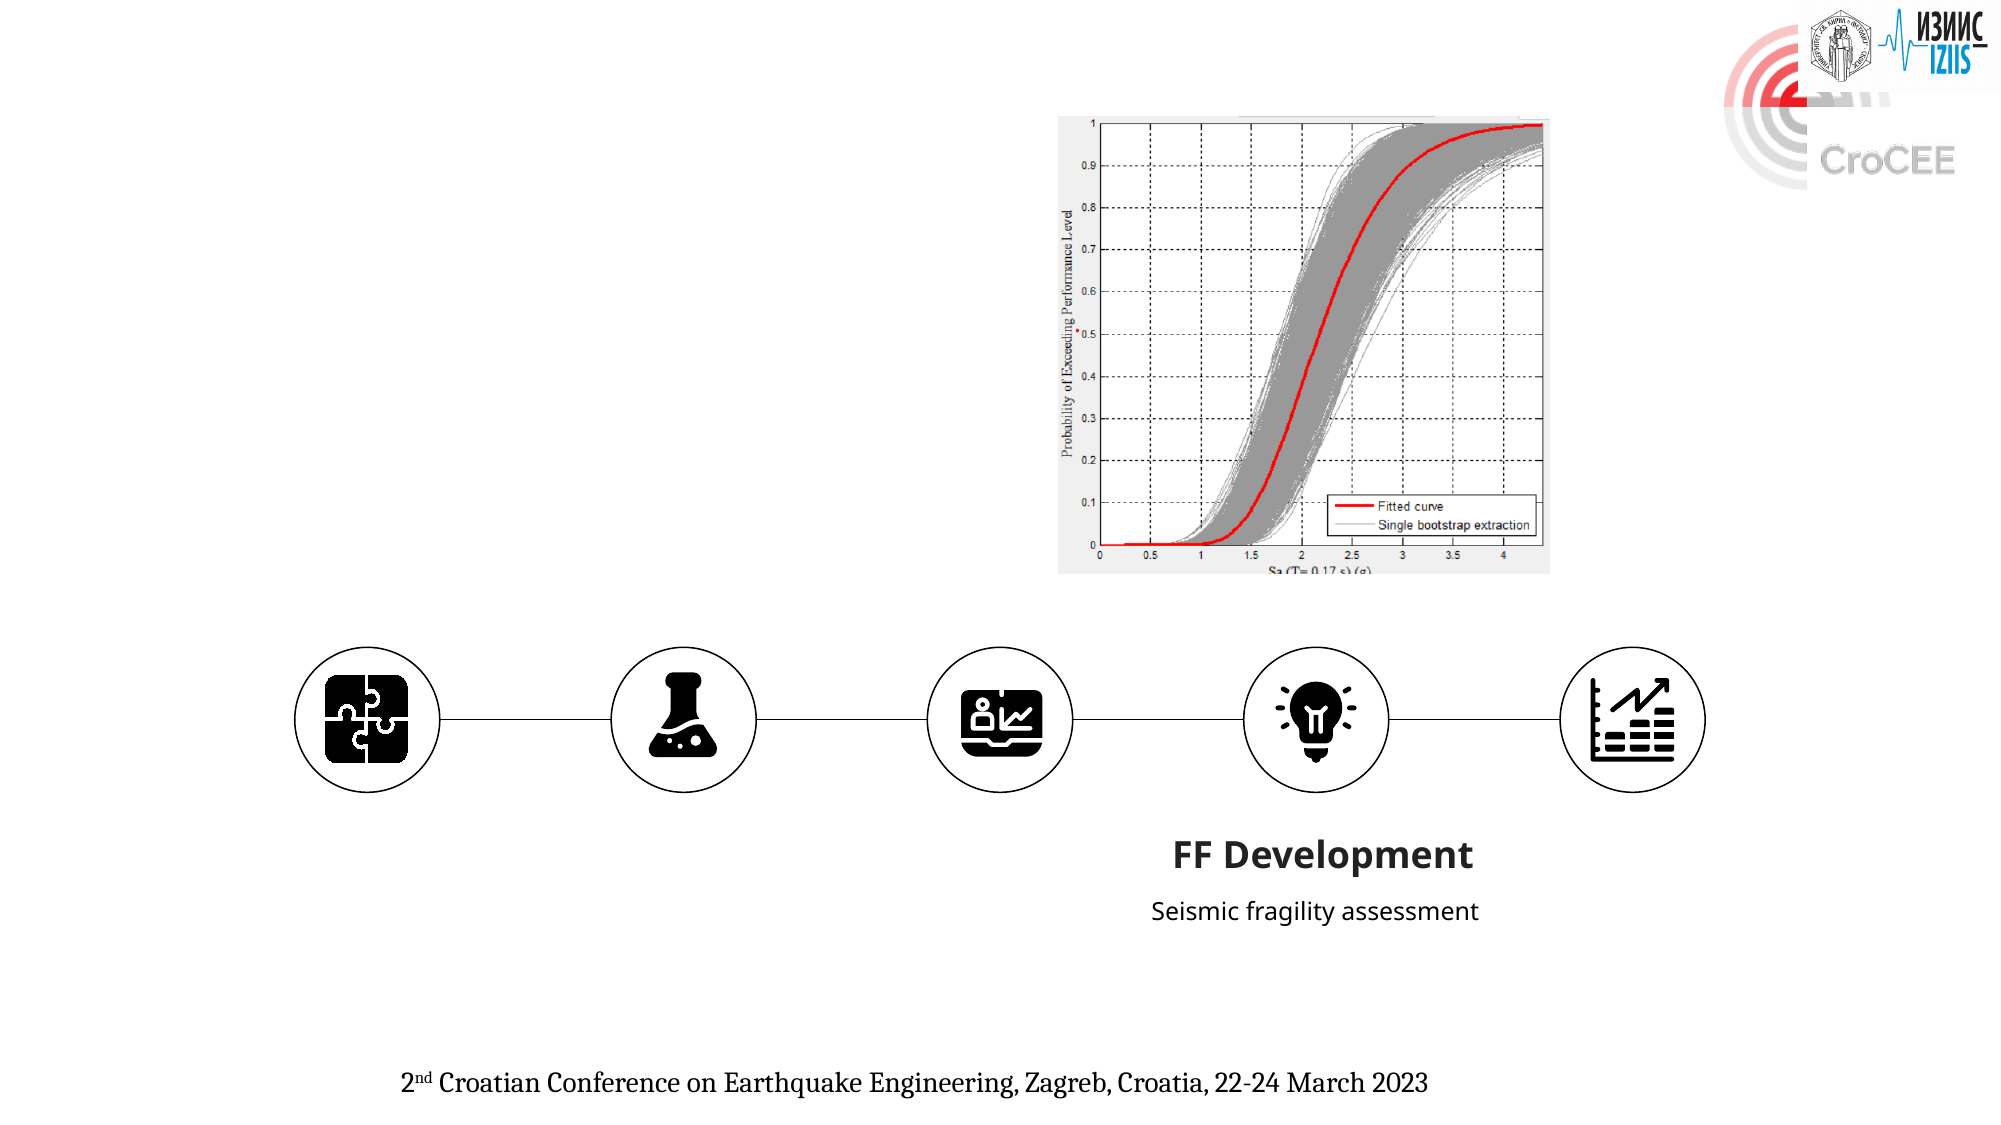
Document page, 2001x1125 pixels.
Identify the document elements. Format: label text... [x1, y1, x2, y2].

text_box [611, 647, 757, 793]
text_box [325, 675, 408, 764]
text_box [1243, 647, 1389, 793]
text_box FF Development [1117, 811, 1539, 914]
text_box [294, 647, 440, 793]
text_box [1590, 677, 1675, 762]
picture [1724, 0, 2000, 190]
text_box [927, 647, 1073, 793]
text_box Seismic fragility assessment [1105, 820, 1527, 946]
picture [1058, 116, 1550, 574]
text_box [1560, 647, 1706, 793]
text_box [961, 690, 1043, 757]
text_box 2nd Croatian Conference on Earthquake Engineering, Zagreb, Croatia, 22-24 March 2023 [386, 1055, 1619, 1106]
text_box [646, 672, 720, 758]
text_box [1275, 681, 1357, 763]
